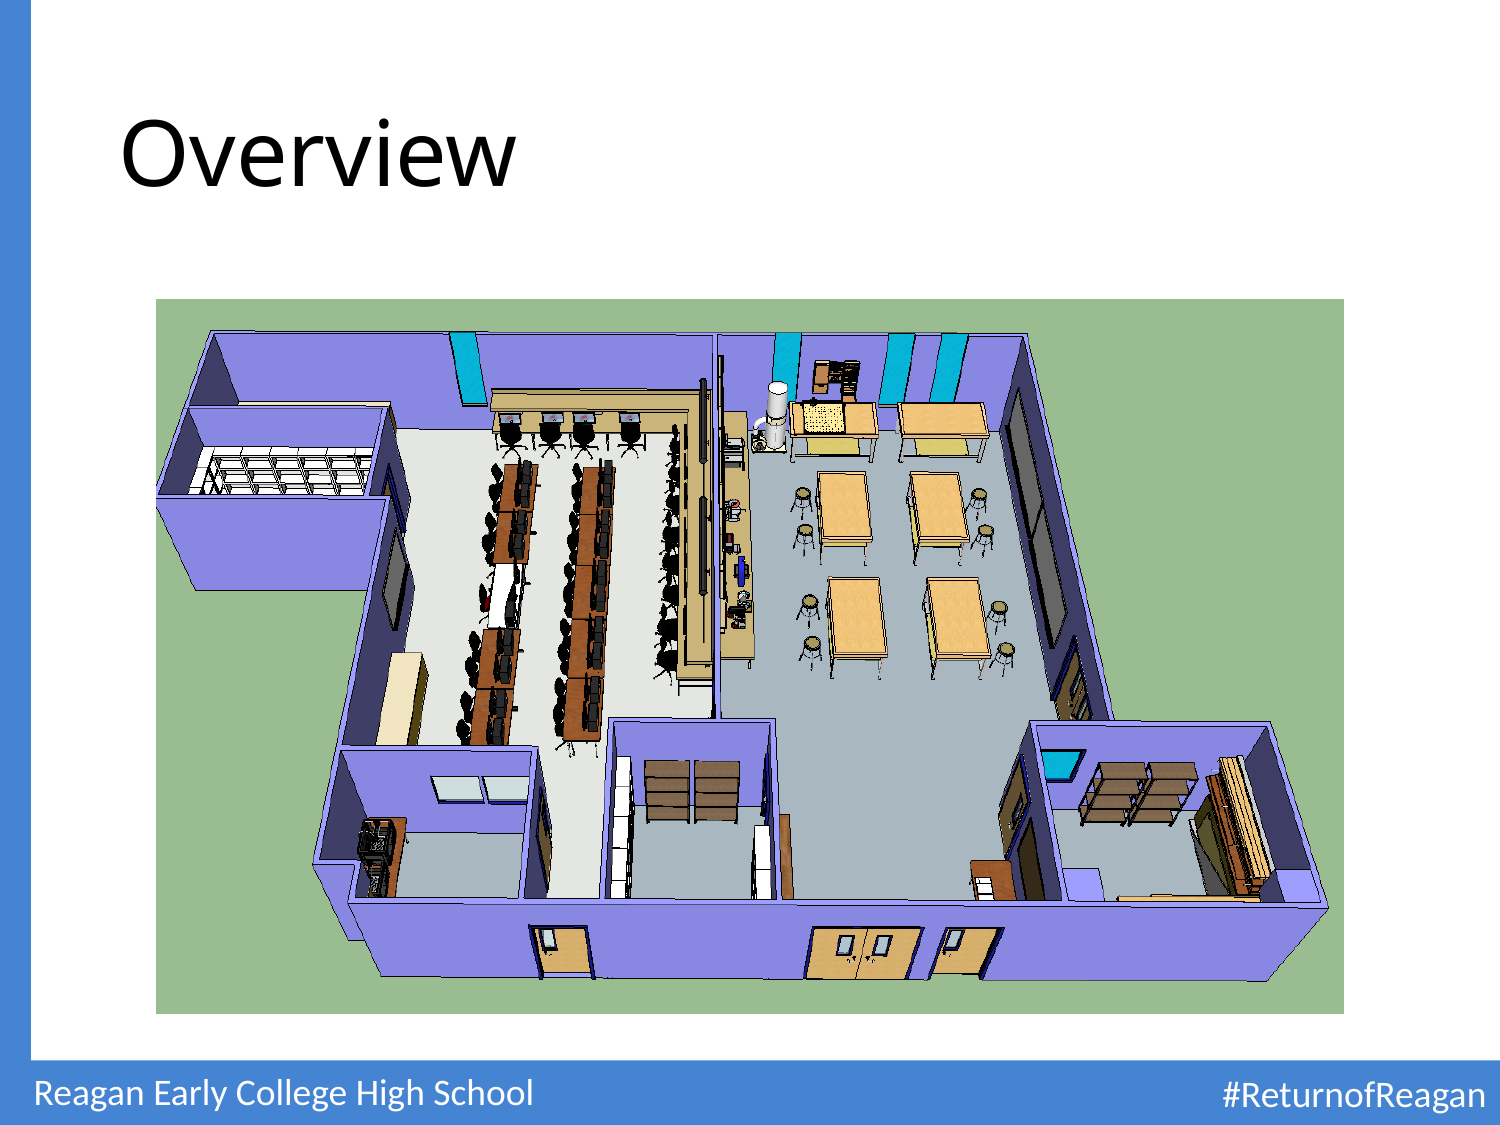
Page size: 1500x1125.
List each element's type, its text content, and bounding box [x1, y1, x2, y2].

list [156, 299, 1344, 1014]
title Overview [103, 37, 1397, 278]
